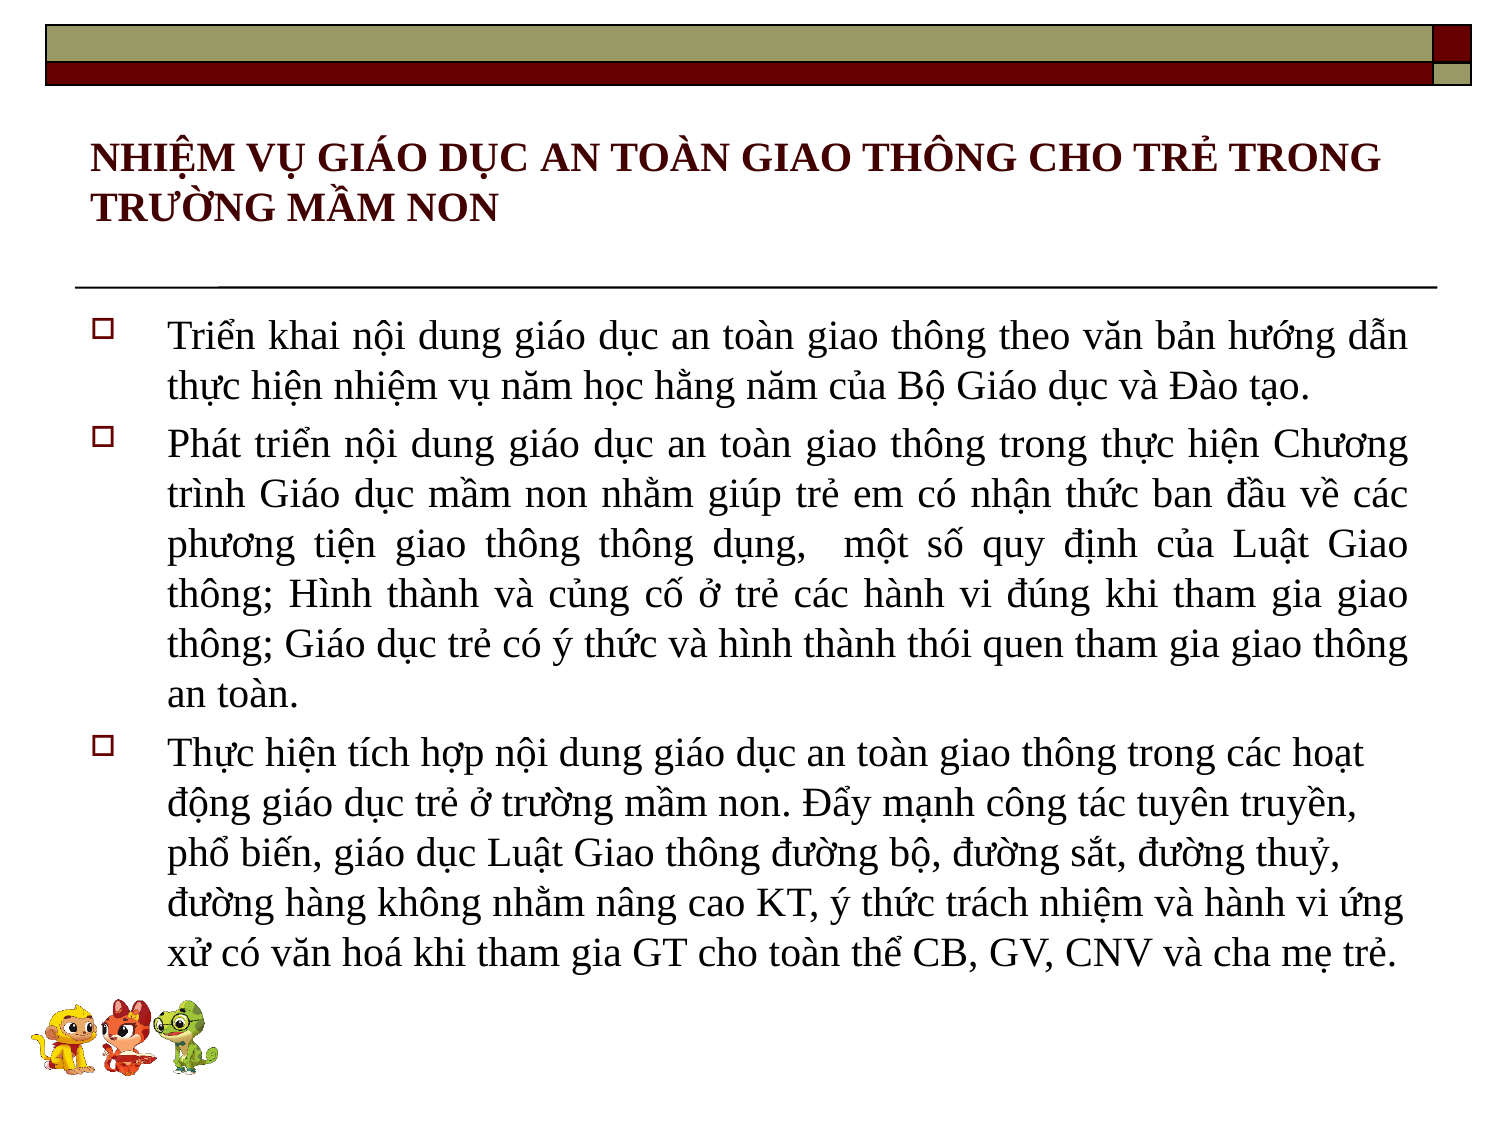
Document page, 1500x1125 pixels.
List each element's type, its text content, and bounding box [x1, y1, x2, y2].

title NHIỆM VỤ GIÁO DỤC AN TOÀN GIAO THÔNG CHO TRẺ TRONG TRƯỜNG MẦM NON [74, 87, 1426, 238]
list Triển khai nội dung giáo dục an toàn giao thông theo văn bản hướng dẫn thực hiện nhiệm vụ năm học hằng năm của Bộ Giáo dục và Đào tạo. Phát triển nội dung giáo dục an toàn giao thông trong thực hiện Chương trình Giáo dục mầm non nhằm giúp trẻ em có nhận thức ban đầu về các phương tiện giao thông thông dụng, một số quy định của Luật Giao thông; Hình thành và củng cố ở trẻ các hành vi đúng khi tham gia giao thông; Giáo dục trẻ có ý thức và hình thành thói quen tham gia giao thông an toàn. Thực hiện tích hợp nội dung giáo dục an toàn giao thông trong các hoạt động giáo dục trẻ ở trường mầm non. Đẩy mạnh công tác tuyên truyền, phổ biến, giáo dục Luật Giao thông đường bộ, đường sắt, đường thuỷ, đường hàng không nhằm nâng cao KT, ý thức trách nhiệm và hành vi ứng xử có văn hoá khi tham gia GT cho toàn thể CB, GV, CNV và cha mẹ trẻ. [74, 299, 1426, 1006]
picture [1, 970, 251, 1123]
